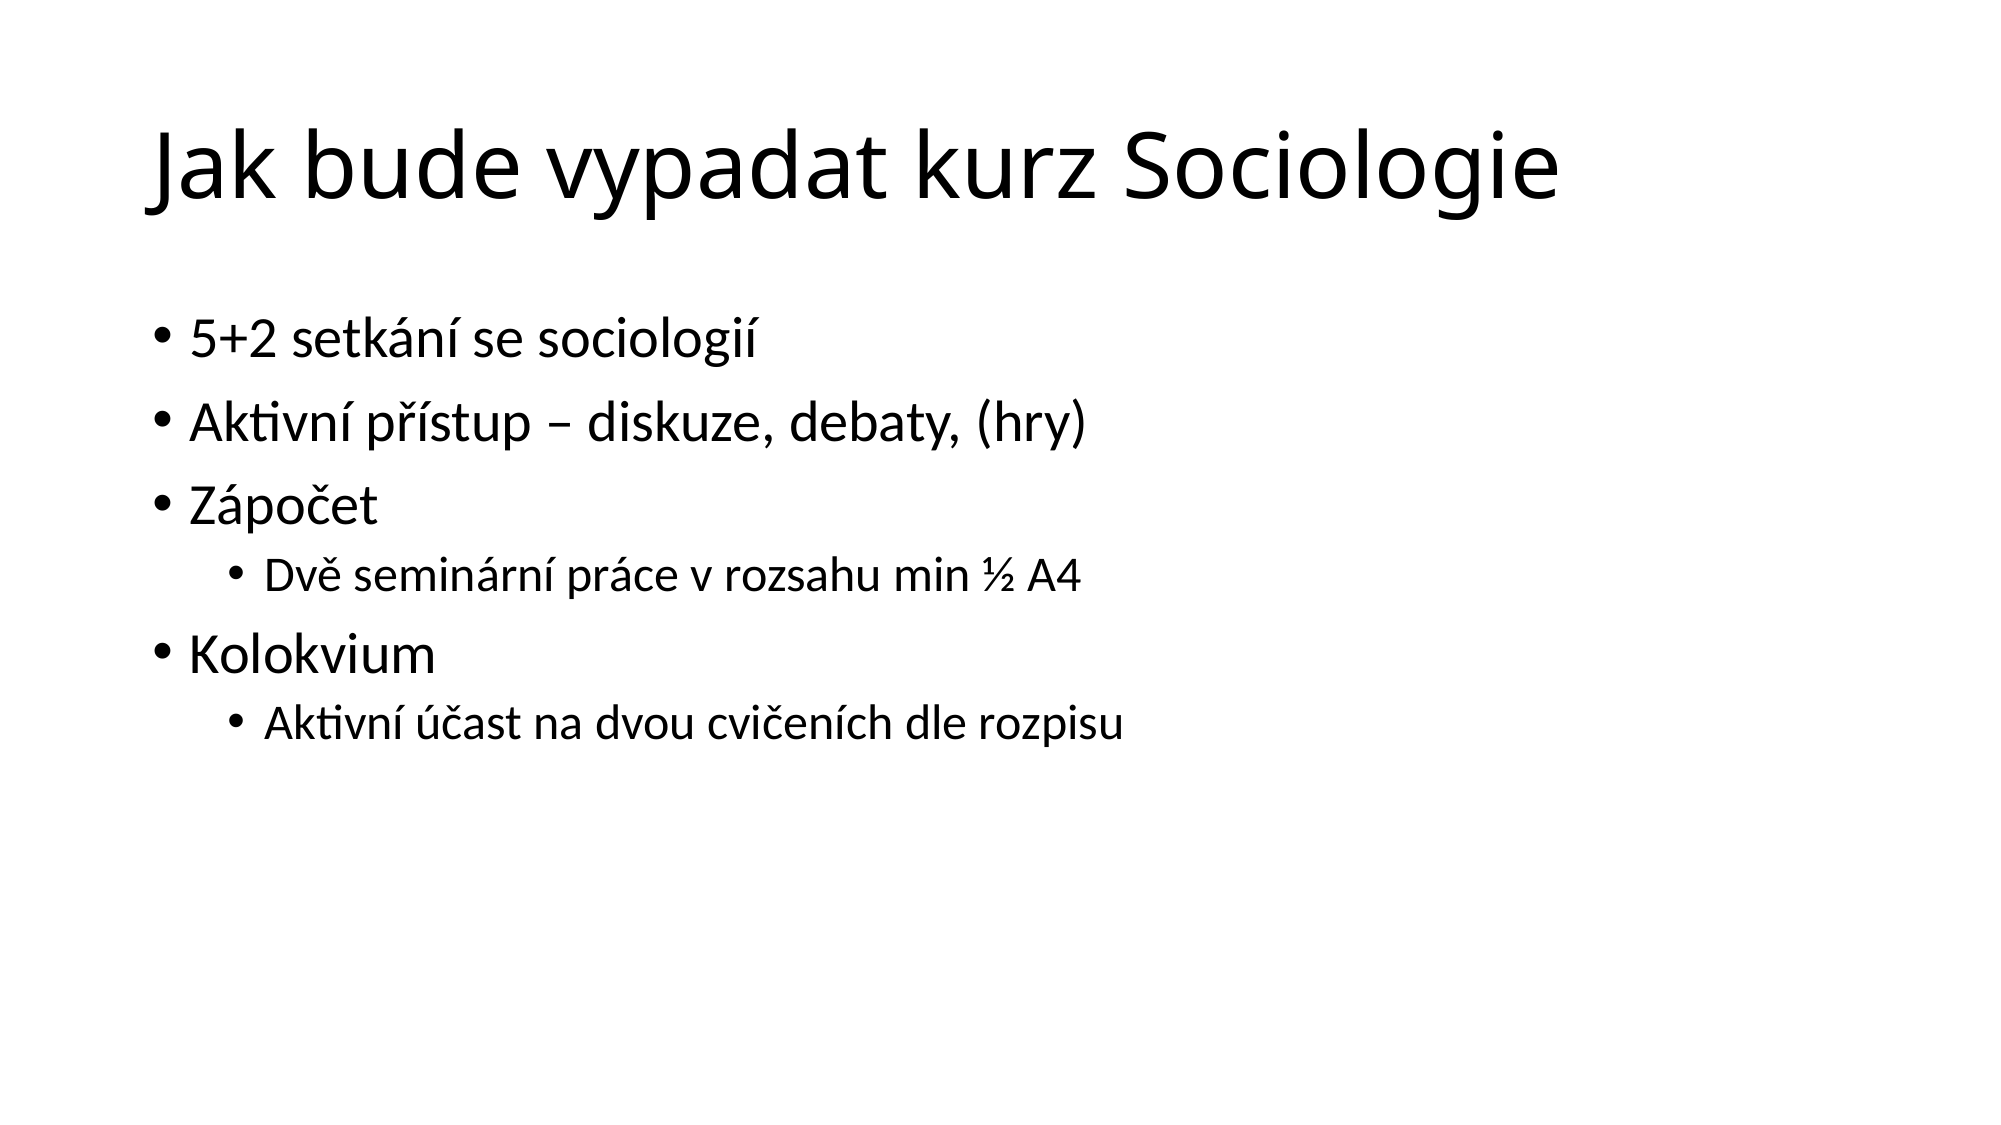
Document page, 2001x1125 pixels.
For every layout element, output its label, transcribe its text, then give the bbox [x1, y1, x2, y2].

list 5+2 setkání se sociologií Aktivní přístup – diskuze, debaty, (hry) Zápočet Dvě seminární práce v rozsahu min ½ A4 Kolokvium Aktivní účast na dvou cvičeních dle rozpisu [137, 299, 1863, 1014]
title Jak bude vypadat kurz Sociologie [137, 59, 1863, 278]
